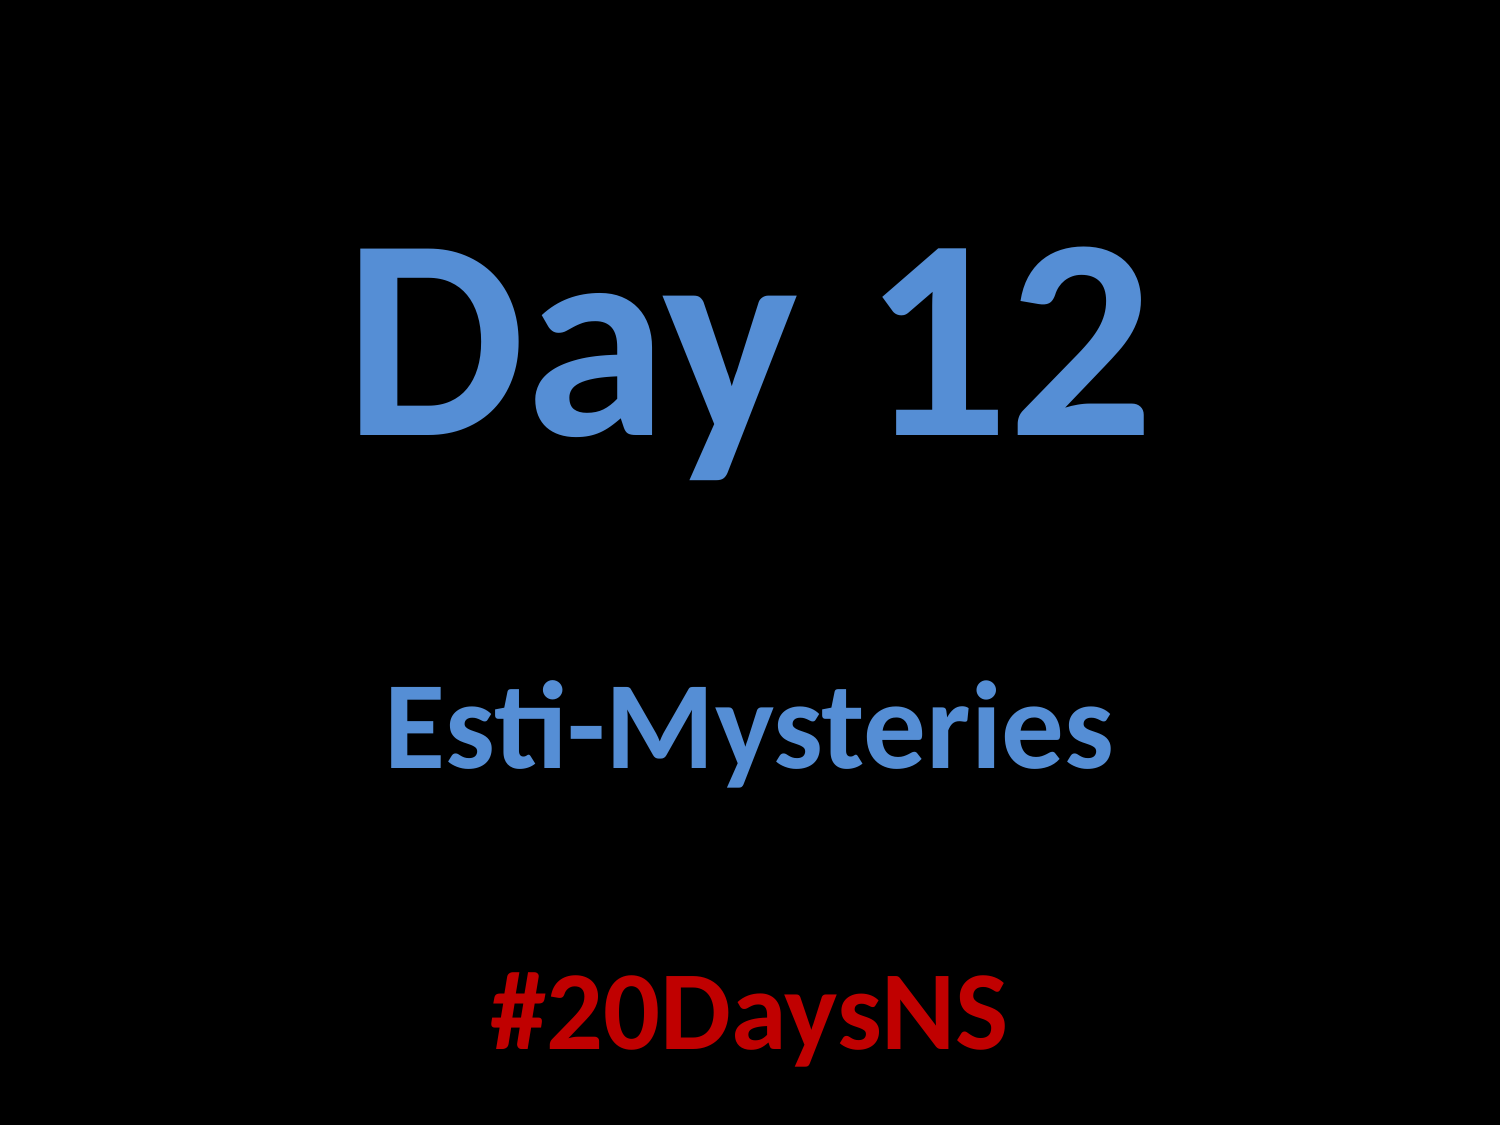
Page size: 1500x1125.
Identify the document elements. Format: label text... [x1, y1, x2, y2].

text_box #20DaysNS [0, 883, 1500, 1125]
title Day 12 Esti-Mysteries [0, 350, 1500, 592]
